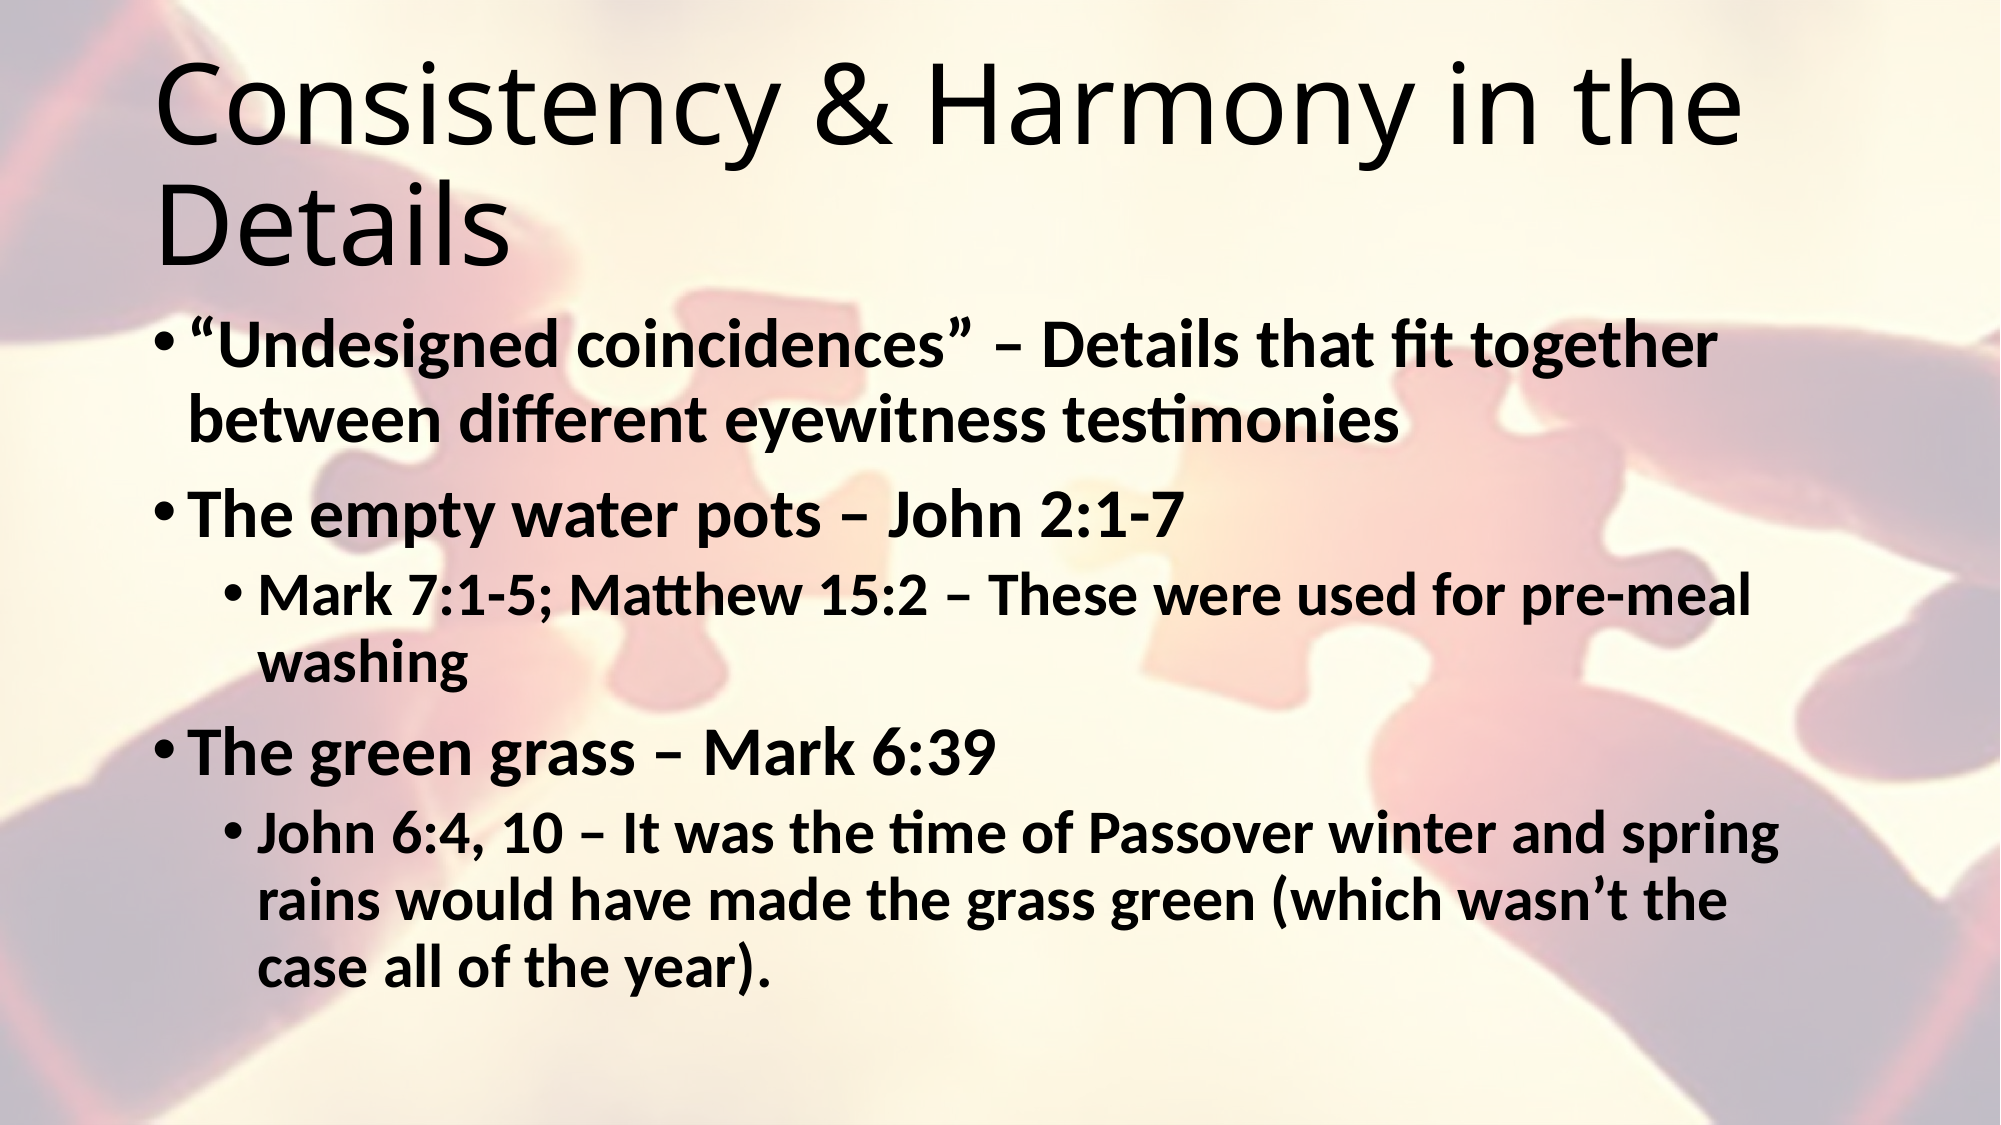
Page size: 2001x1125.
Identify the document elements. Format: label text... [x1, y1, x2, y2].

list “Undesigned coincidences” – Details that fit together between different eyewitness testimonies The empty water pots – John 2:1-7 Mark 7:1-5; Matthew 15:2 – These were used for pre-meal washing The green grass – Mark 6:39 John 6:4, 10 – It was the time of Passover winter and spring rains would have made the grass green (which wasn’t the case all of the year). [137, 299, 1863, 1014]
title Consistency & Harmony in the Details [137, 59, 1863, 278]
